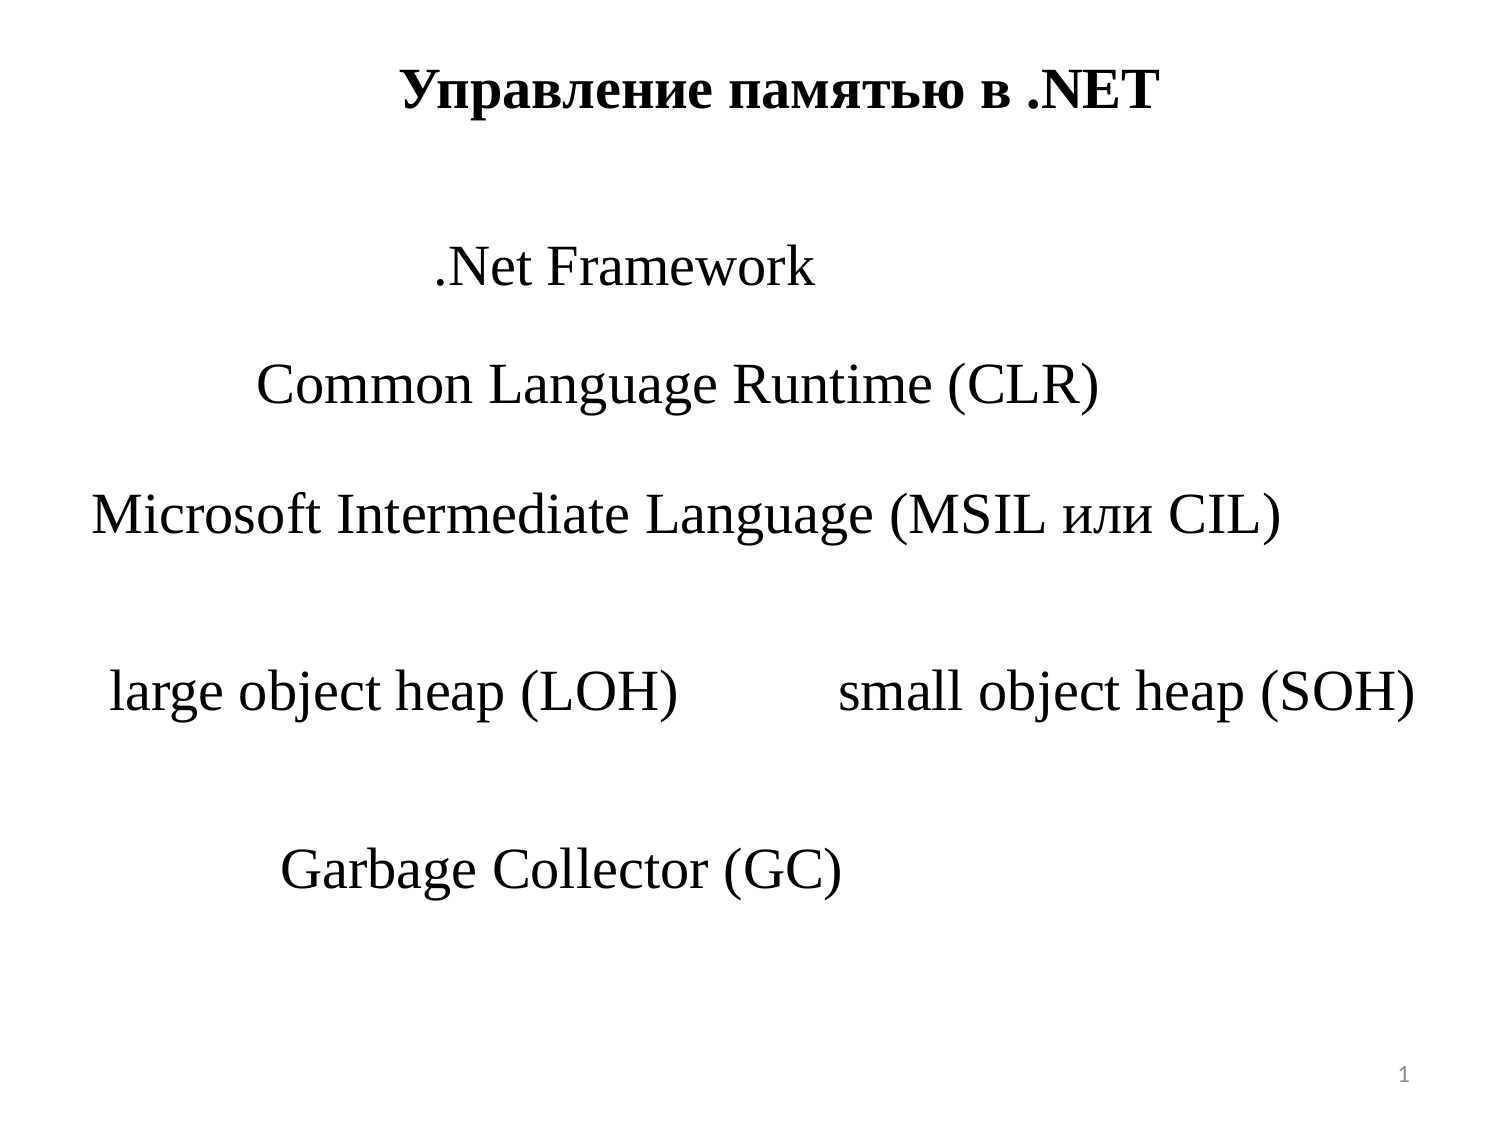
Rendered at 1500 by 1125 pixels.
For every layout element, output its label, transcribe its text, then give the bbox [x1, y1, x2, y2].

text_box Garbage Collector (GC) [265, 822, 1199, 908]
text_box Microsoft Intermediate Language (MSIL или CIL) [76, 468, 1447, 553]
text_box .Net Framework [419, 219, 1258, 305]
text_box large object heap (LOH) small object heap (SOH) [94, 645, 1500, 730]
slide_number 1 [1074, 1042, 1425, 1103]
text_box Common Language Runtime (CLR) [242, 338, 1270, 423]
text_box Управление памятью в .NET [383, 42, 1294, 128]
